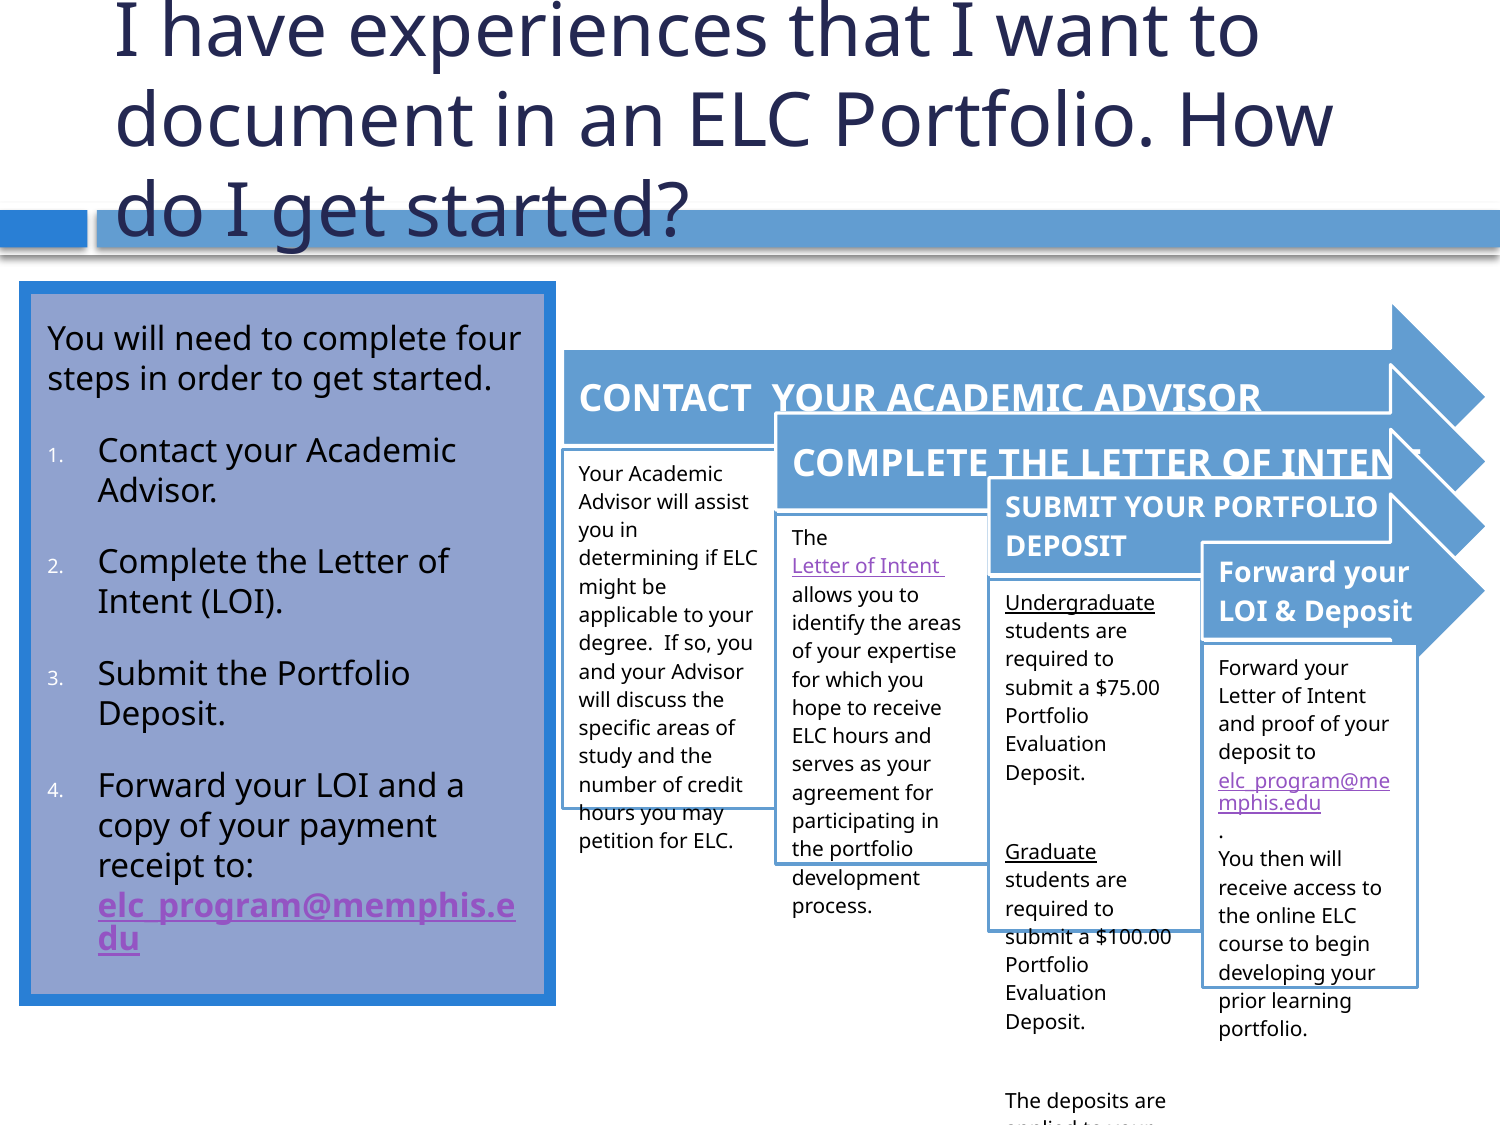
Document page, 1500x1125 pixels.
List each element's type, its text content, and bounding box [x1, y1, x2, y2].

title I have experiences that I want to document in an ELC Portfolio. How do I get started? [99, 44, 1425, 188]
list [562, 299, 1488, 988]
list You will need to complete four steps in order to get started. Contact your Academic Advisor. Complete the Letter of Intent (LOI). Submit the Portfolio Deposit. Forward your LOI and a copy of your payment receipt to: elc_program@memphis.edu [21, 283, 554, 1004]
